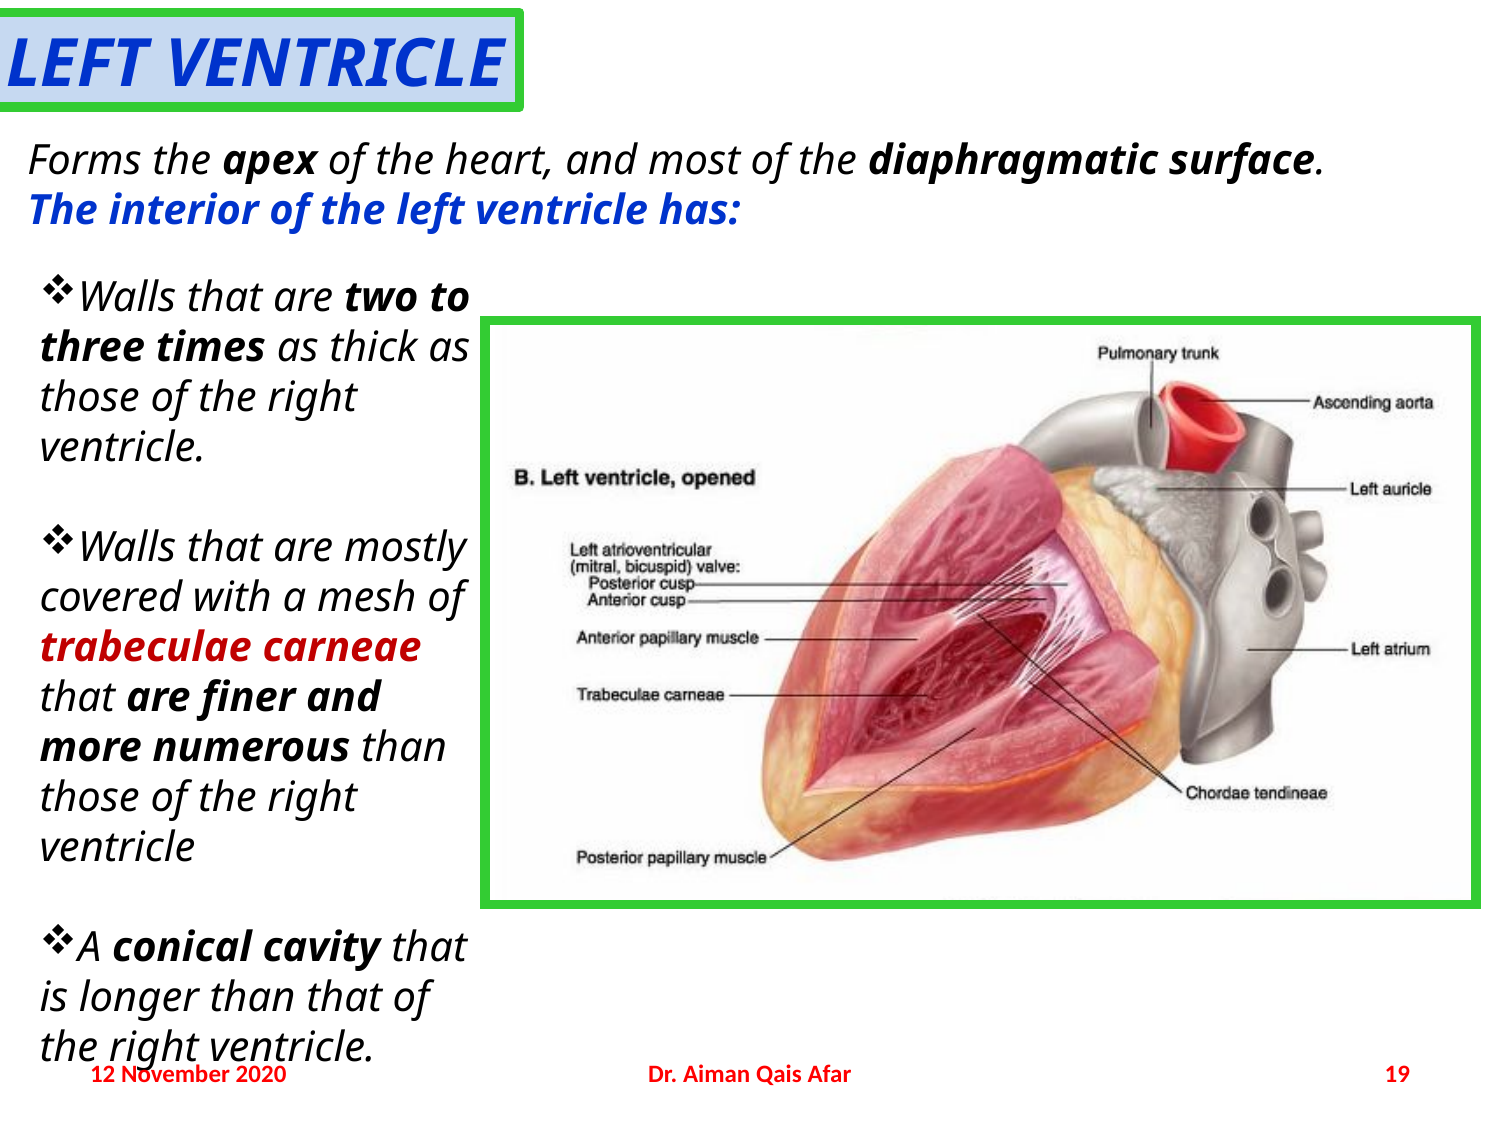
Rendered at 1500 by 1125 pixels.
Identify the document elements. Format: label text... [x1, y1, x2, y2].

text_box Forms the apex of the heart, and most of the diaphragmatic surface. The interior of the left ventricle has: [12, 125, 1463, 290]
text_box Walls that are two to three times as thick as those of the right ventricle. Walls that are mostly covered with a mesh of trabeculae carneae that are finer and more numerous than those of the right ventricle A conical cavity that is longer than that of the right ventricle. [24, 262, 488, 1078]
picture [489, 324, 1472, 901]
text_box LEFT VENTRICLE [0, 12, 520, 108]
footer Dr. Aiman Qais Afar [512, 1042, 988, 1103]
slide_number 19 [1074, 1042, 1425, 1103]
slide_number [75, 1042, 425, 1103]
